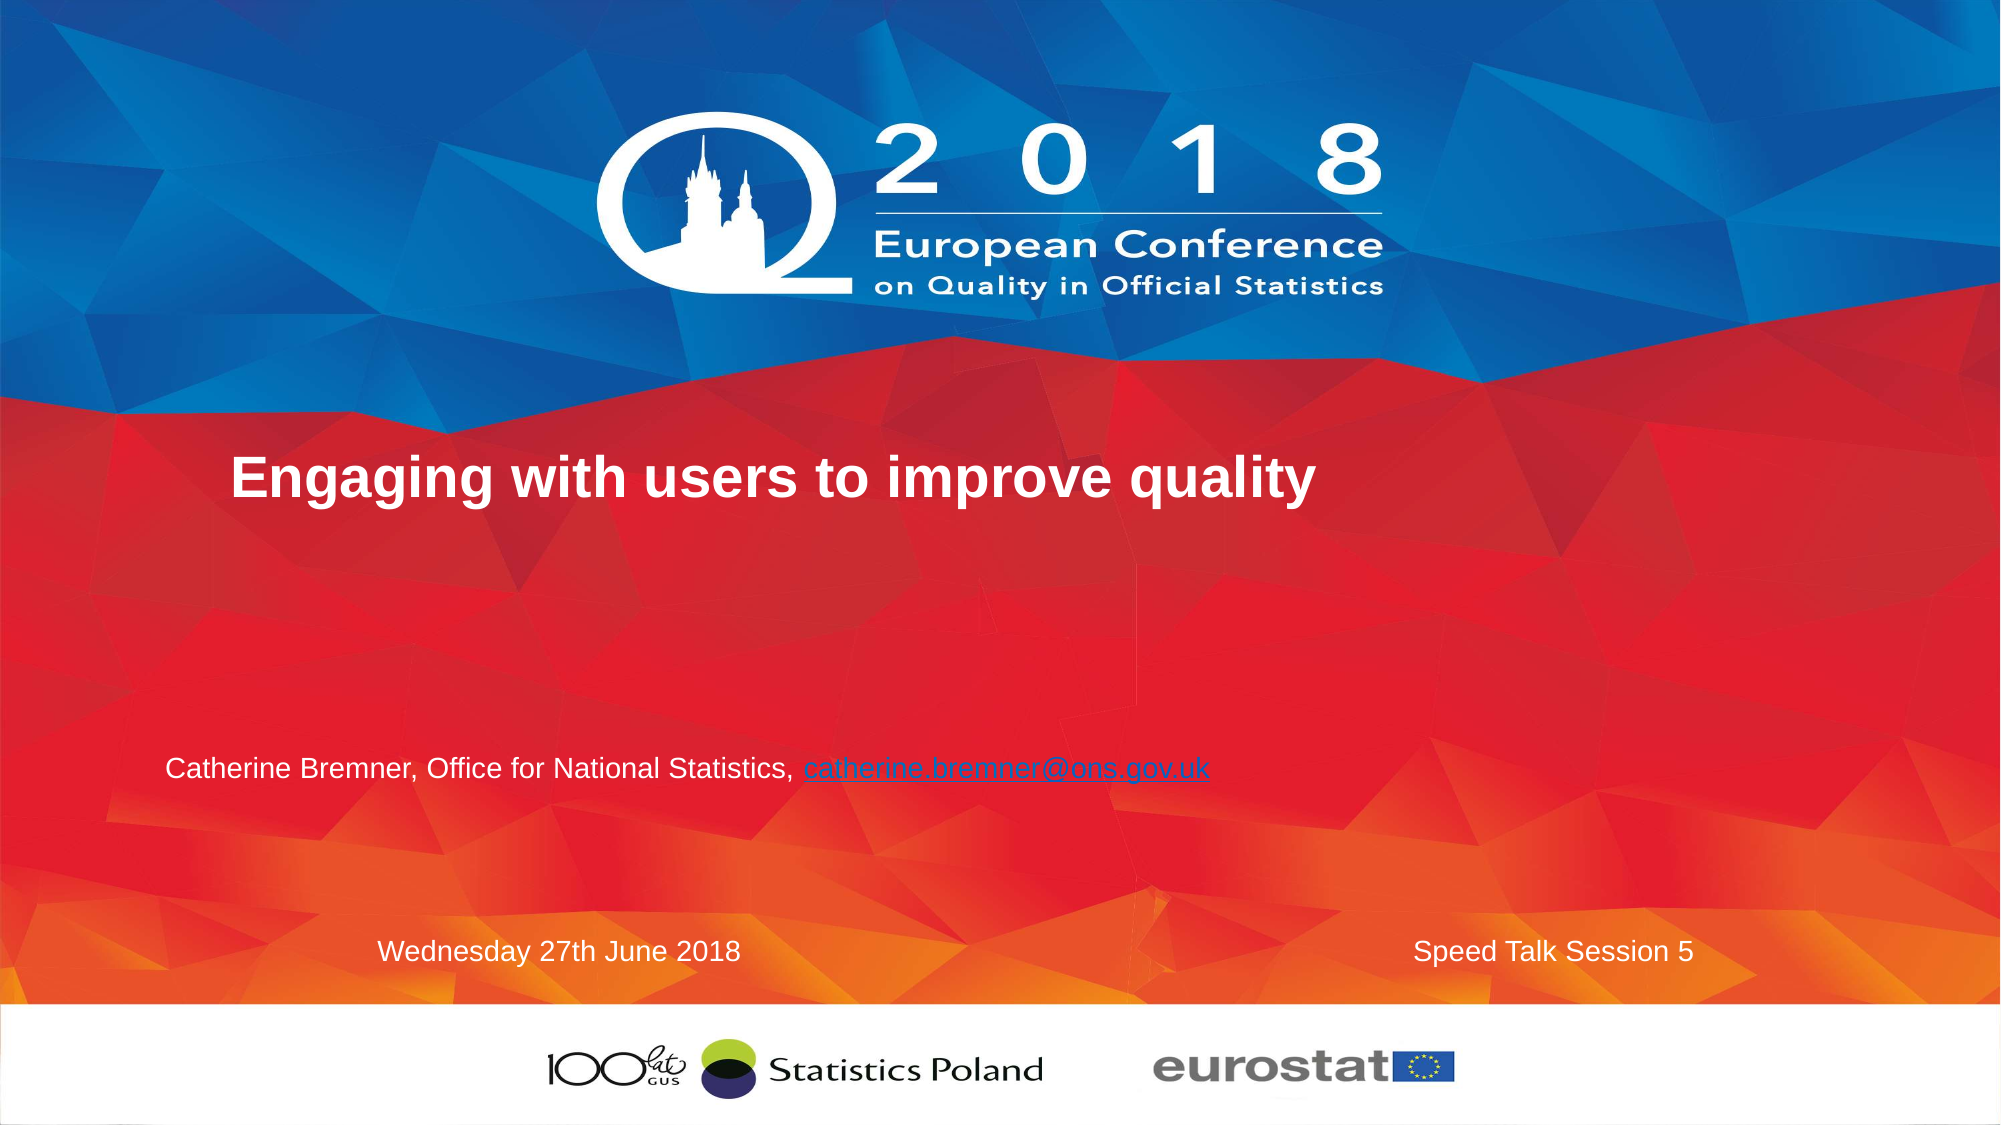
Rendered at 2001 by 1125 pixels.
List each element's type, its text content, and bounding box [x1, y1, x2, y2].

title Engaging with users to improve quality [150, 436, 1875, 654]
list Speed Talk Session 5 [1398, 912, 1875, 992]
list Wednesday 27th June 2018 [362, 912, 799, 992]
picture [0, 0, 2001, 1125]
subtitle Catherine Bremner, Office for National Statistics, catherine.bremner@ons.gov.uk [150, 746, 1875, 863]
